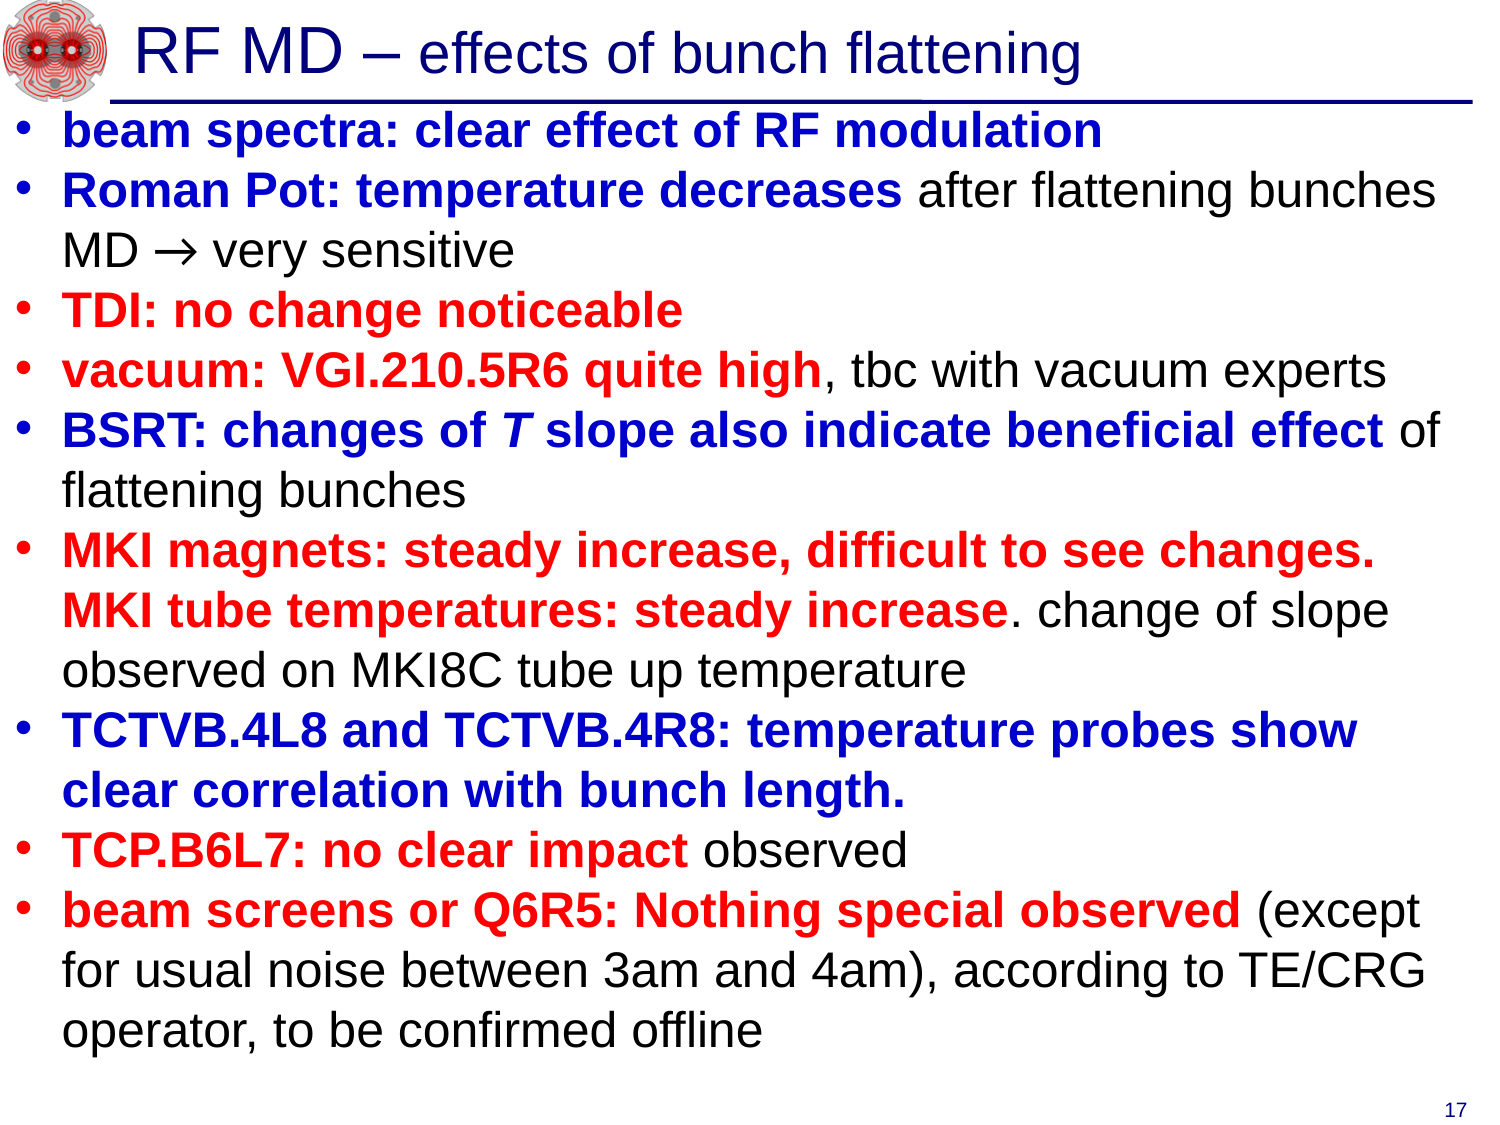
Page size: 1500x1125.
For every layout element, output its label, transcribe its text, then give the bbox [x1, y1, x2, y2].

text_box RF MD – effects of bunch flattening [100, 0, 1500, 86]
slide_number 17 [1131, 1087, 1483, 1125]
picture [0, 0, 108, 89]
text_box beam spectra: clear effect of RF modulation Roman Pot: temperature decreases after flattening bunches MD → very sensitive TDI: no change noticeable vacuum: VGI.210.5R6 quite high, tbc with vacuum experts BSRT: changes of T slope also indicate beneficial effect of flattening bunches MKI magnets: steady increase, difficult to see changes. MKI tube temperatures: steady increase. change of slope observed on MKI8C tube up temperature TCTVB.4L8 and TCTVB.4R8: temperature probes show clear correlation with bunch length. TCP.B6L7: no clear impact observed beam screens or Q6R5: Nothing special observed (except for usual noise between 3am and 4am), according to TE/CRG operator, to be confirmed offline [0, 89, 1465, 1065]
